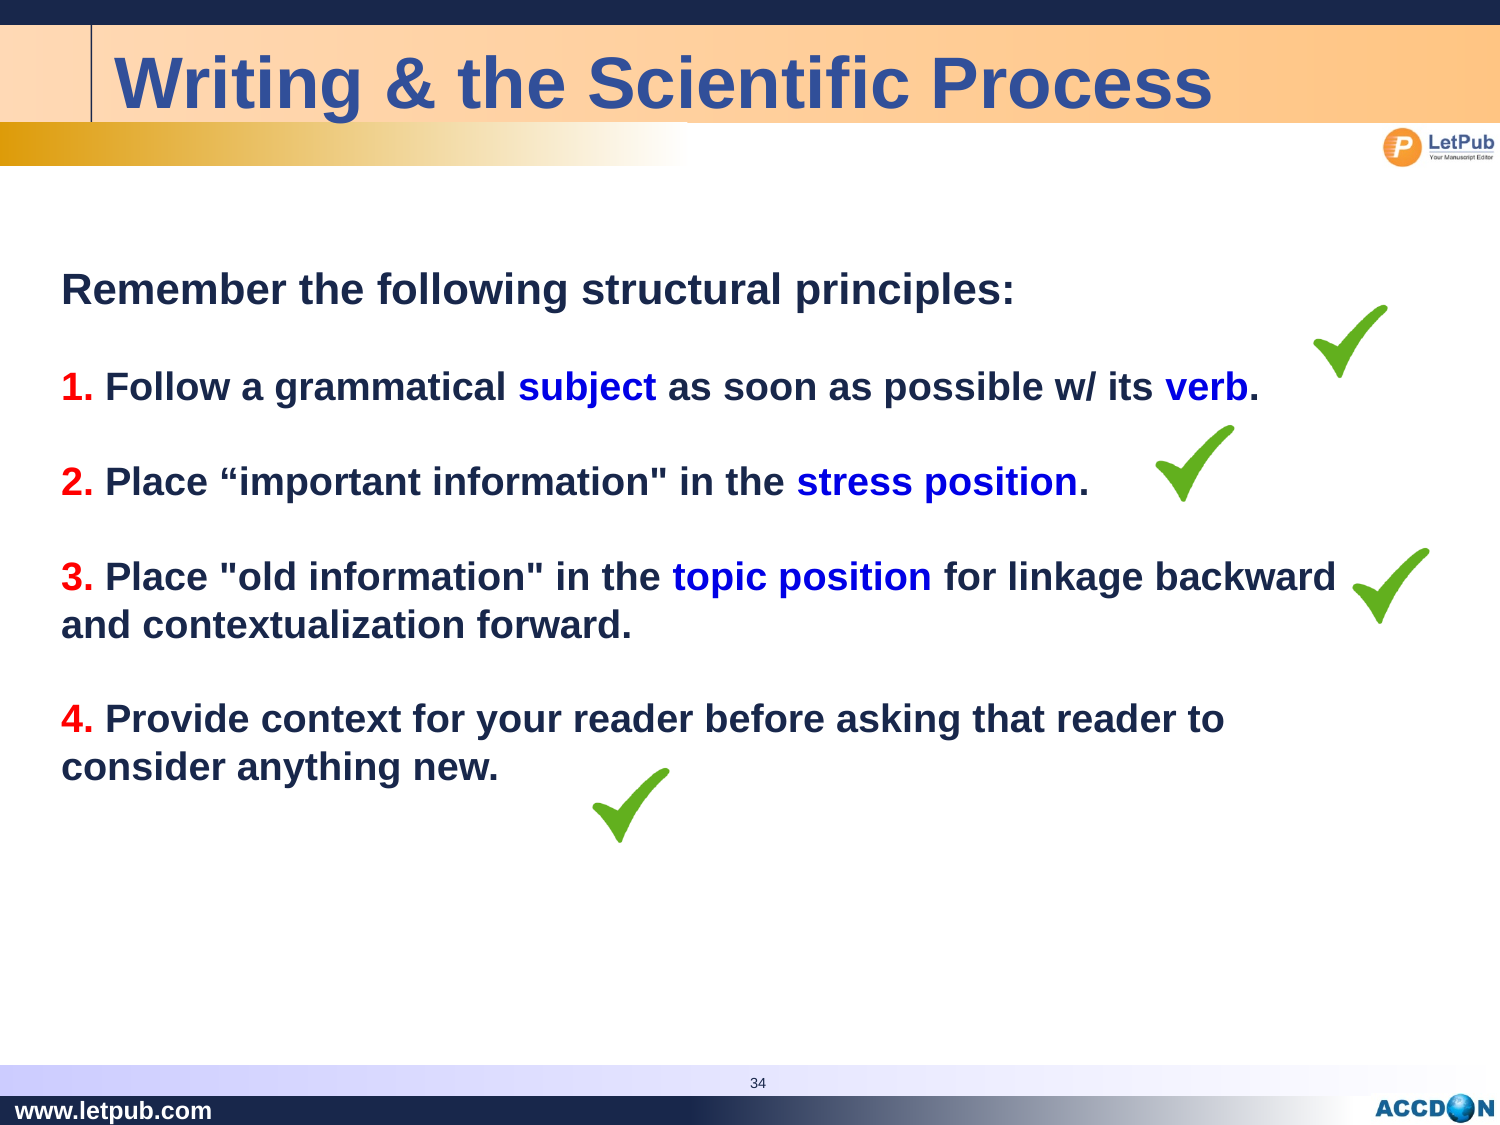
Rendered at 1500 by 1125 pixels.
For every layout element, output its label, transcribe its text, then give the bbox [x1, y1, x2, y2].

picture [589, 765, 674, 848]
picture [1382, 123, 1500, 169]
text_box Remember the following structural principles: 1. Follow a grammatical subject as soon as possible w/ its verb. 2. Place “important information" in the stress position. 3. Place "old information" in the topic position for linkage backward and contextualization forward. 4. Provide context for your reader before asking that reader to consider anything new. [46, 253, 1392, 841]
picture [1371, 1093, 1497, 1124]
picture [1309, 302, 1392, 382]
text_box Writing & the Scientific Process [100, 27, 1231, 131]
slide_number 34 [718, 1065, 782, 1096]
picture [1349, 545, 1434, 628]
picture [1152, 422, 1239, 507]
